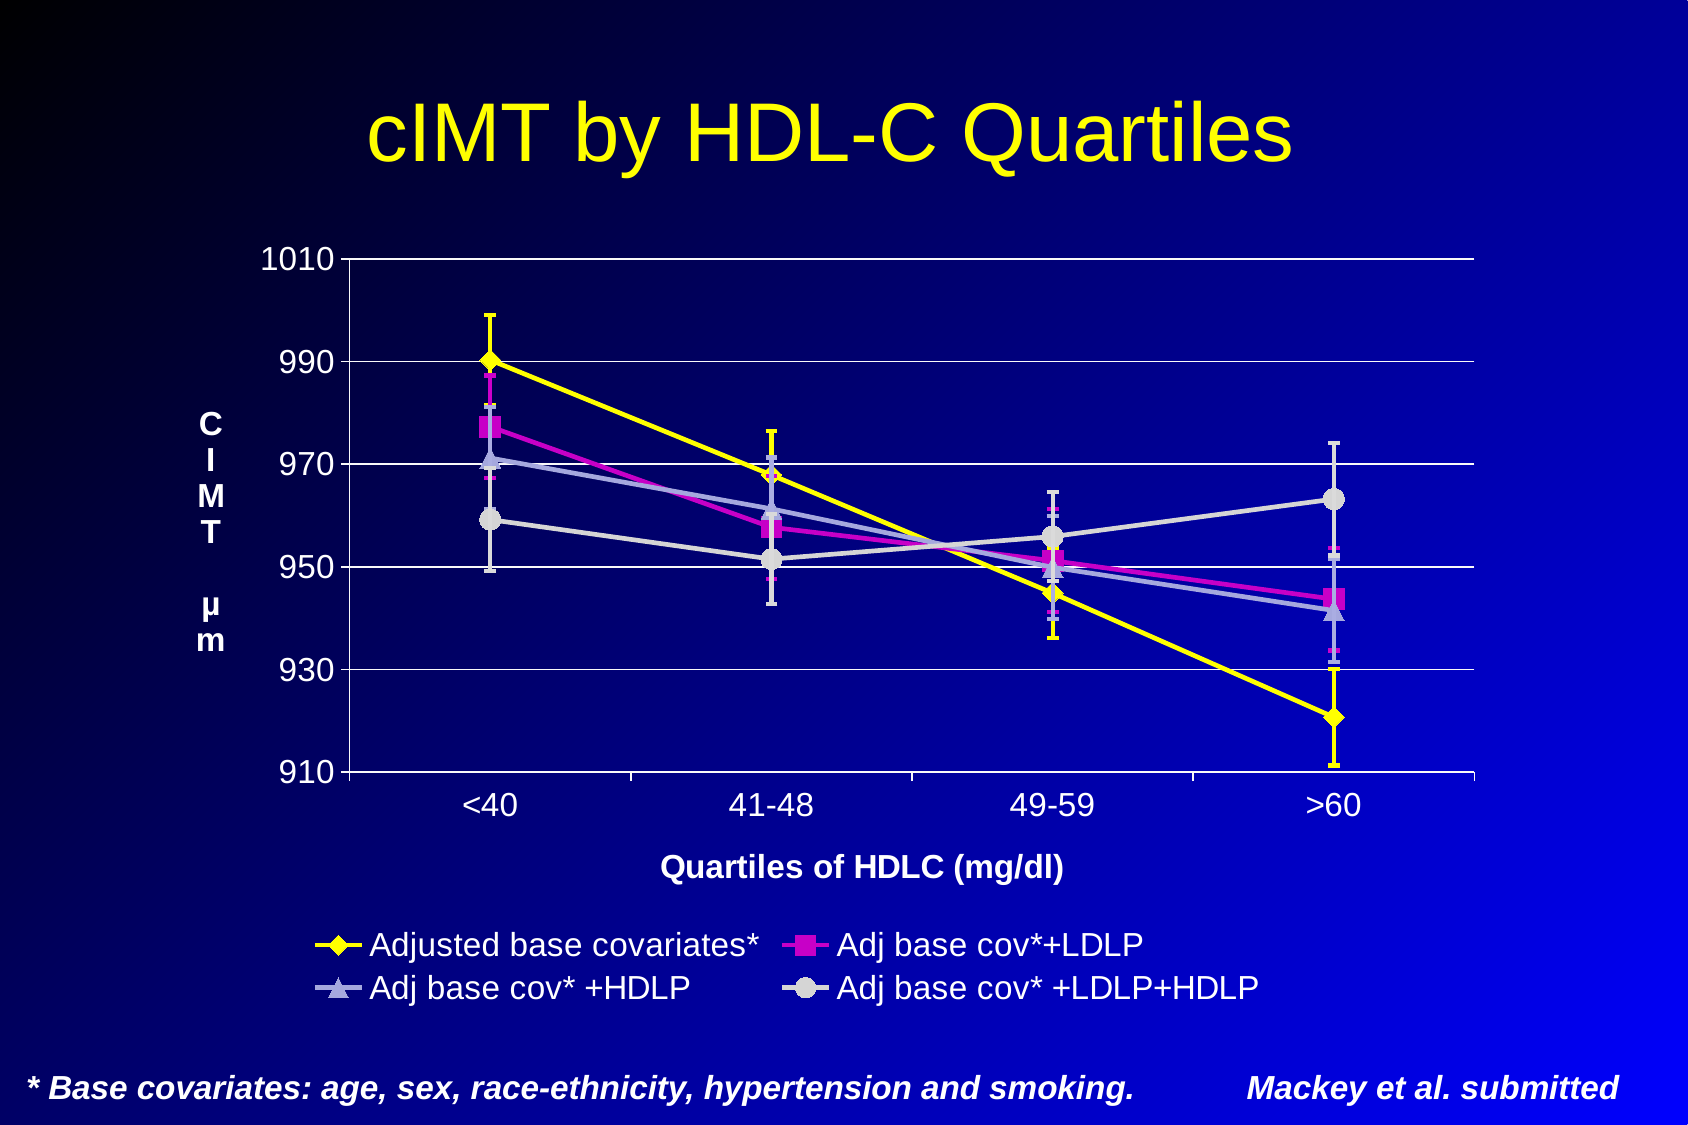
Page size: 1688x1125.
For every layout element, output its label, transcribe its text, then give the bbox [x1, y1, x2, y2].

title cIMT by HDL-C Quartiles [30, 24, 1632, 231]
chart [80, 212, 1494, 1013]
text_box * Base covariates: age, sex, race-ethnicity, hypertension and smoking. [6, 1059, 1157, 1114]
text_box Mackey et al. submitted [1178, 1059, 1688, 1114]
